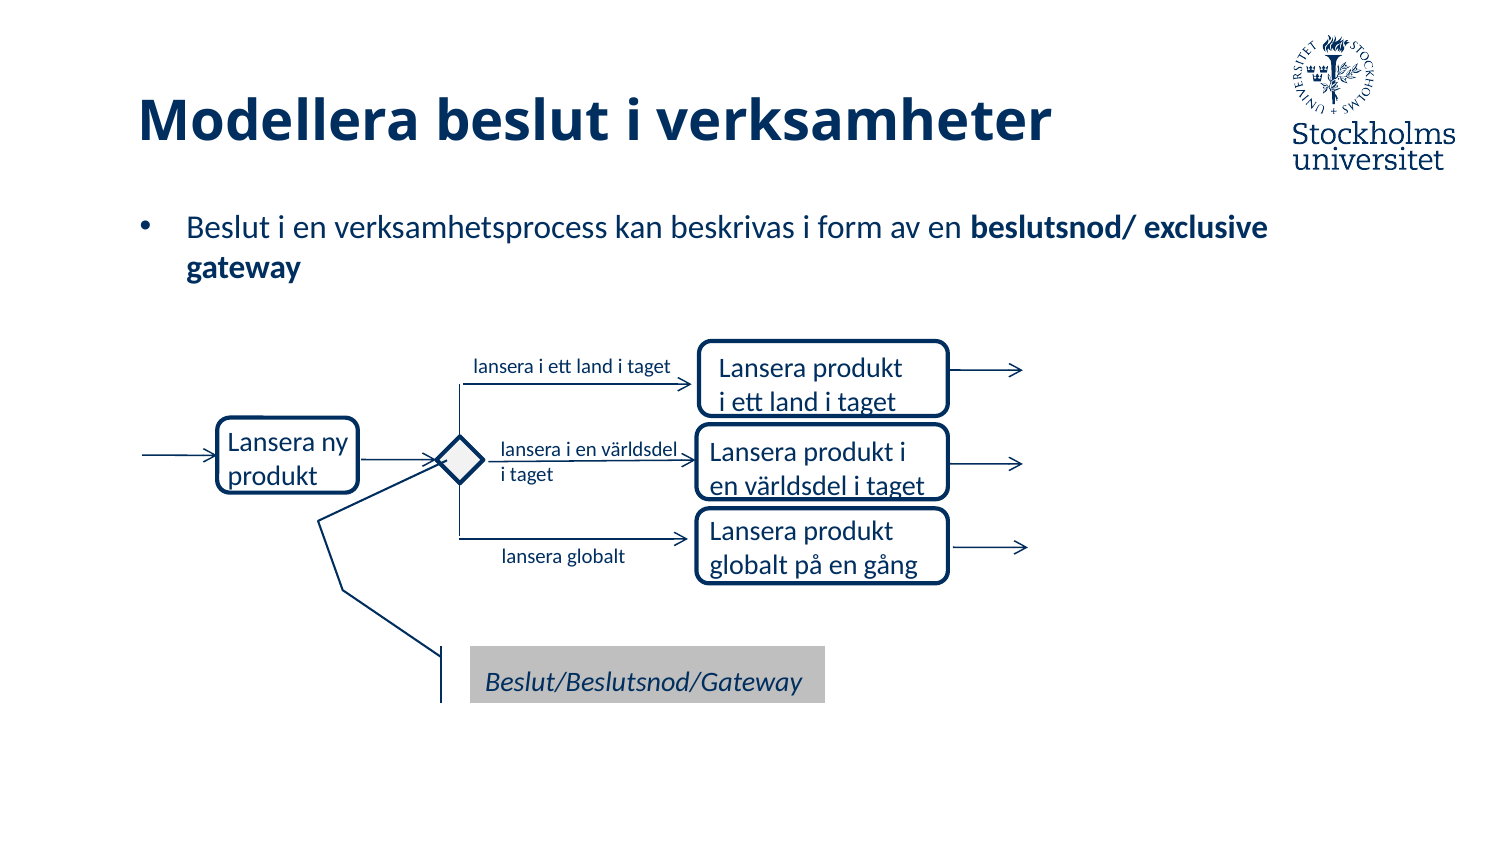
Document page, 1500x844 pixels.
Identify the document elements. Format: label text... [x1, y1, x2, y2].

text_box lansera i ett land i taget [458, 345, 686, 386]
text_box Beslut/Beslutsnod/Gateway [470, 655, 834, 705]
text_box [470, 646, 825, 655]
text_box Lansera produkt i en världsdel i taget [694, 426, 948, 505]
text_box [699, 422, 946, 426]
text_box lansera globalt [486, 548, 641, 575]
text_box 47 [487, 462, 695, 468]
text_box Lansera produkt i ett land i taget [704, 341, 927, 422]
title Modellera beslut i verksamheter [122, 76, 1247, 175]
text_box Lansera ny produkt [212, 415, 385, 499]
text_box [696, 338, 950, 419]
text_box [316, 458, 448, 703]
text_box Lansera produkt globalt på en gång [694, 505, 948, 588]
text_box lansera i en världsdel i taget [485, 428, 696, 460]
text_box lansera i en världsdel i taget [485, 467, 696, 493]
text_box Beslut i en verksamhetsprocess kan beskrivas i form av en beslutsnod/ exclusive gateway [124, 197, 1284, 293]
text_box [435, 434, 485, 486]
picture [1293, 35, 1455, 170]
